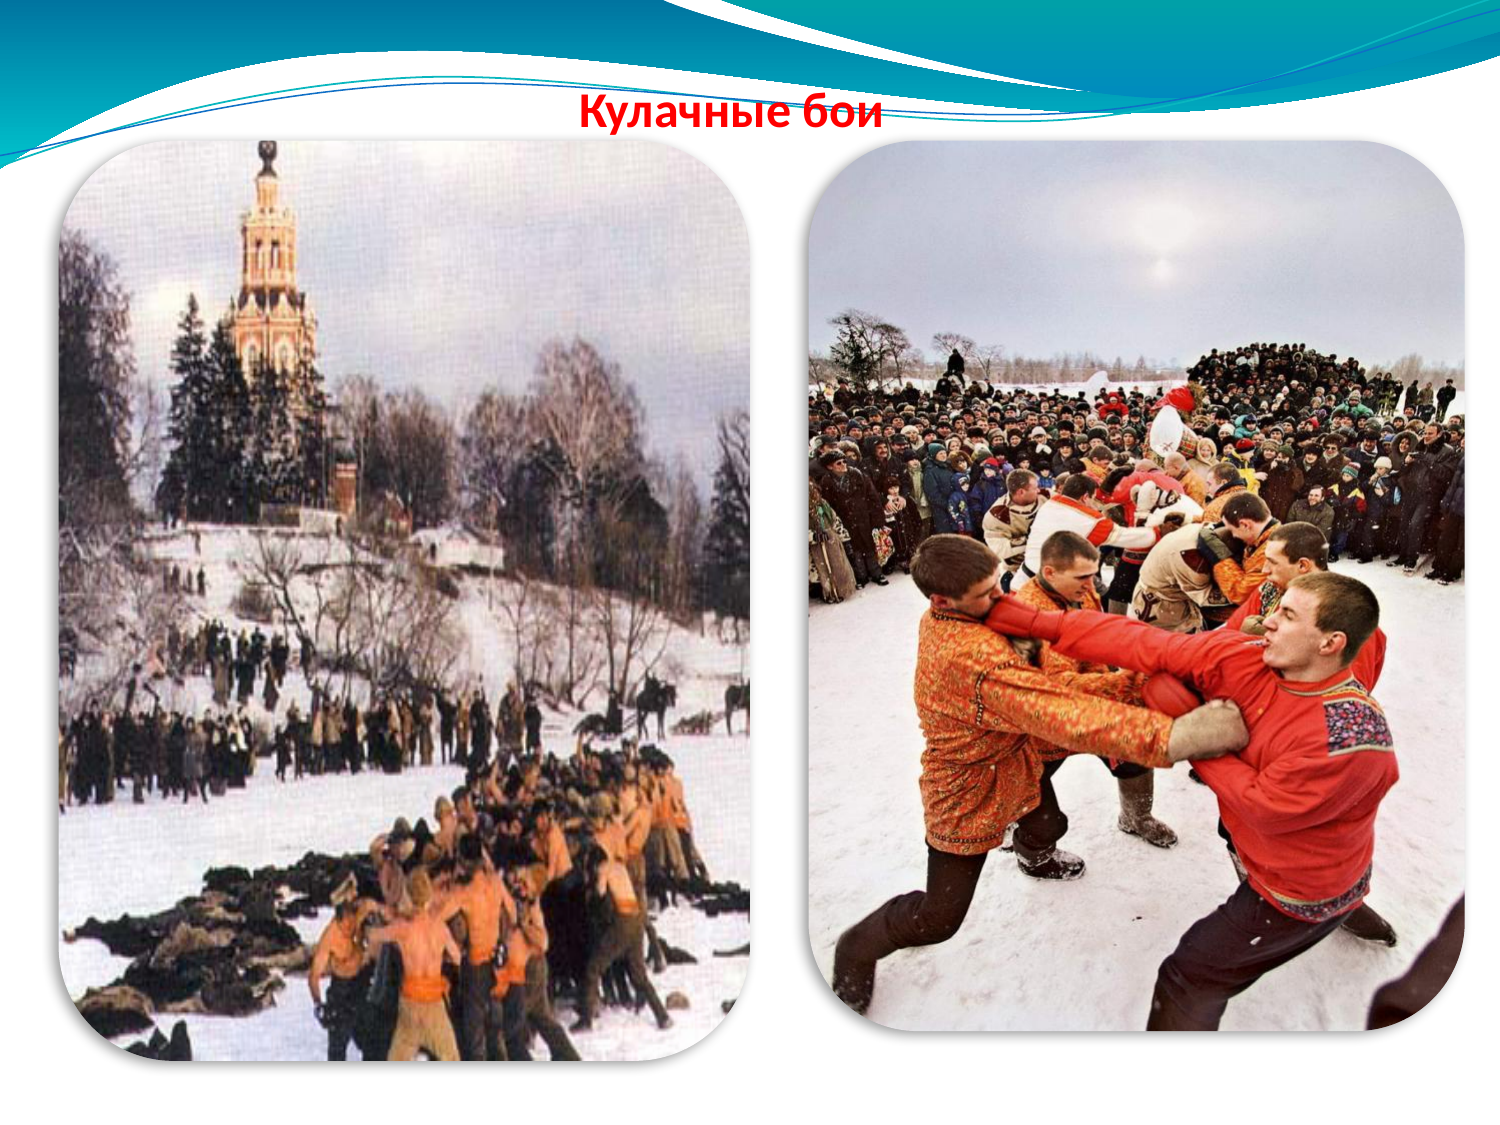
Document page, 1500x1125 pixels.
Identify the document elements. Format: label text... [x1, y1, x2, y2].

text_box [808, 140, 1465, 1032]
text_box Кулачные бои [564, 70, 910, 145]
text_box [58, 140, 750, 1061]
